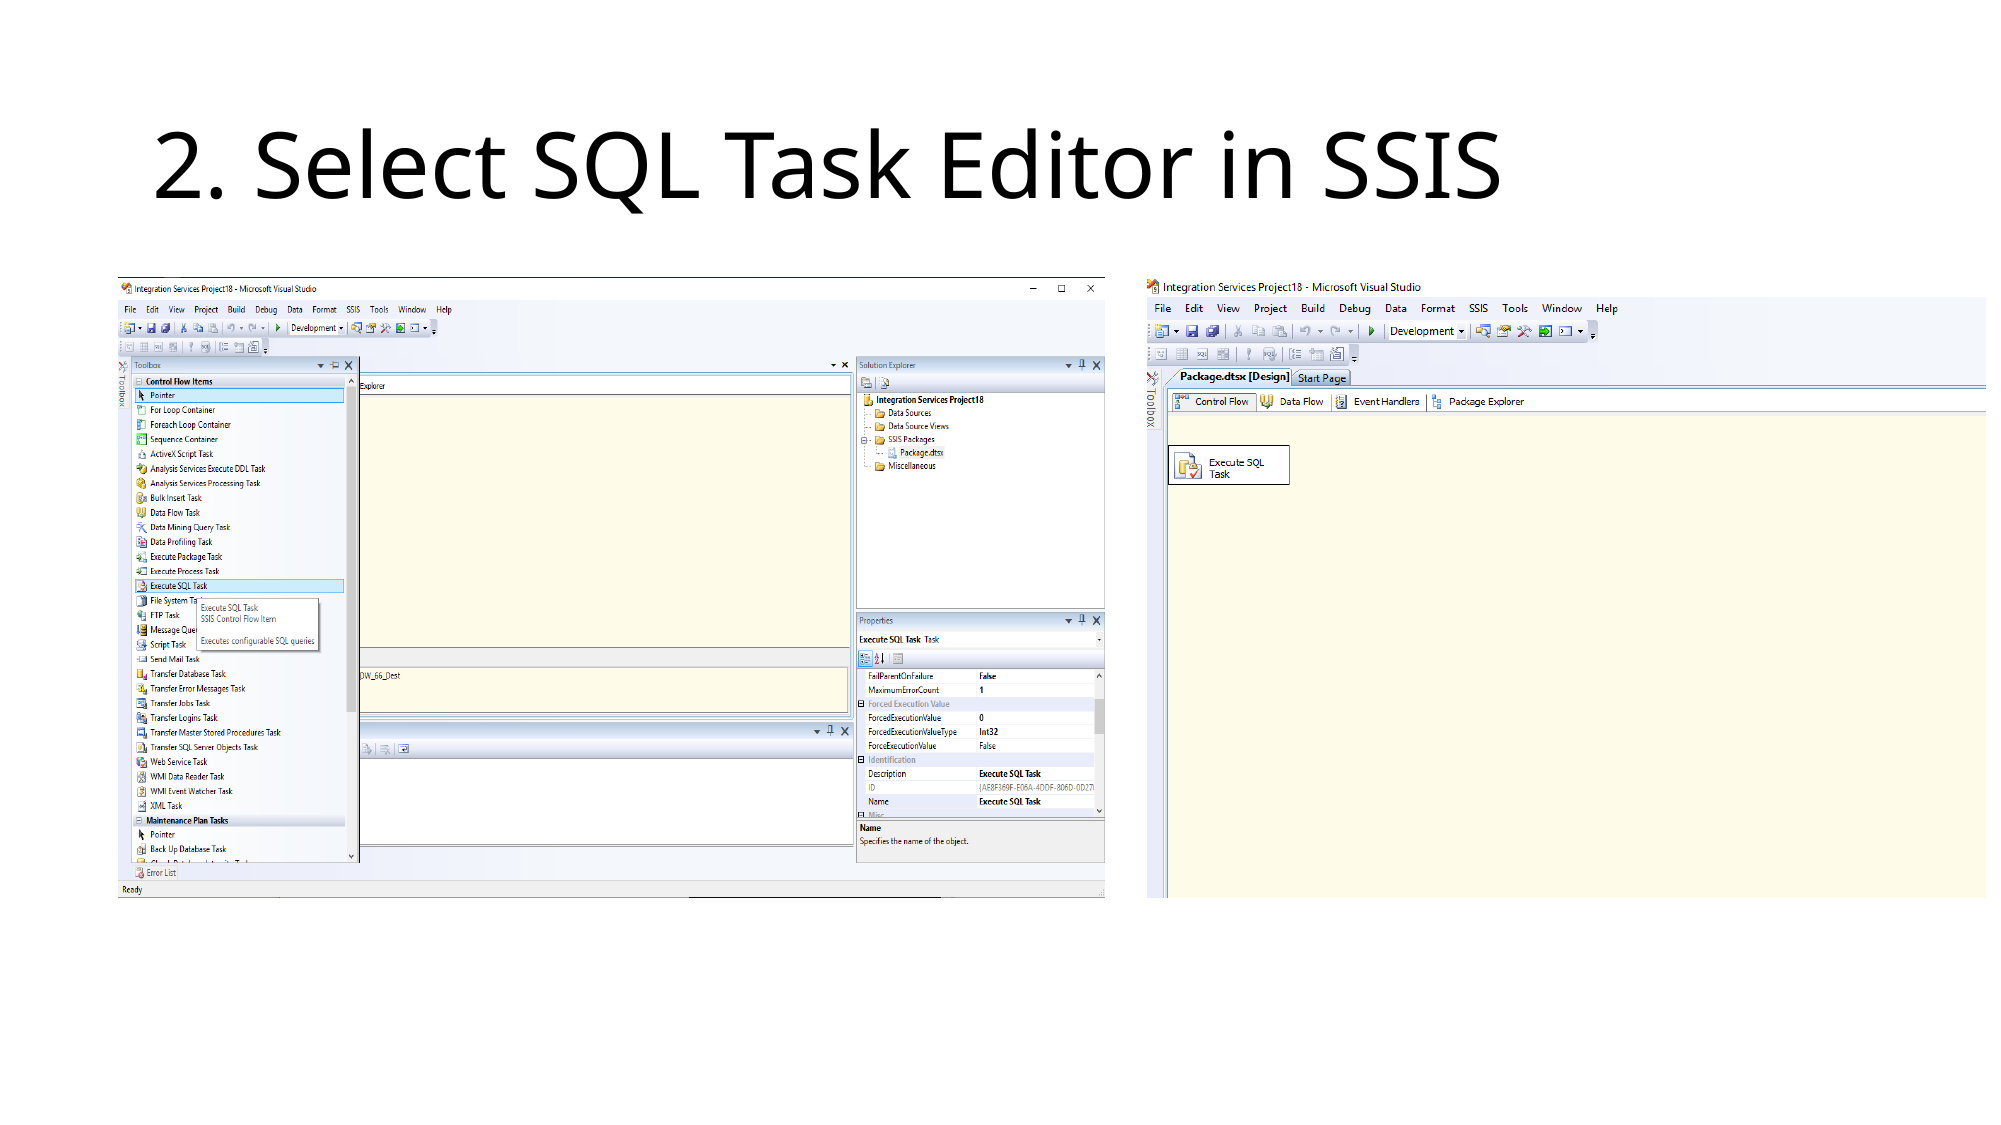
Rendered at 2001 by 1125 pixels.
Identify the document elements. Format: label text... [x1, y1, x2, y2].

title 2. Select SQL Task Editor in SSIS [137, 59, 1863, 278]
picture [1147, 277, 1986, 898]
picture [118, 277, 1105, 898]
